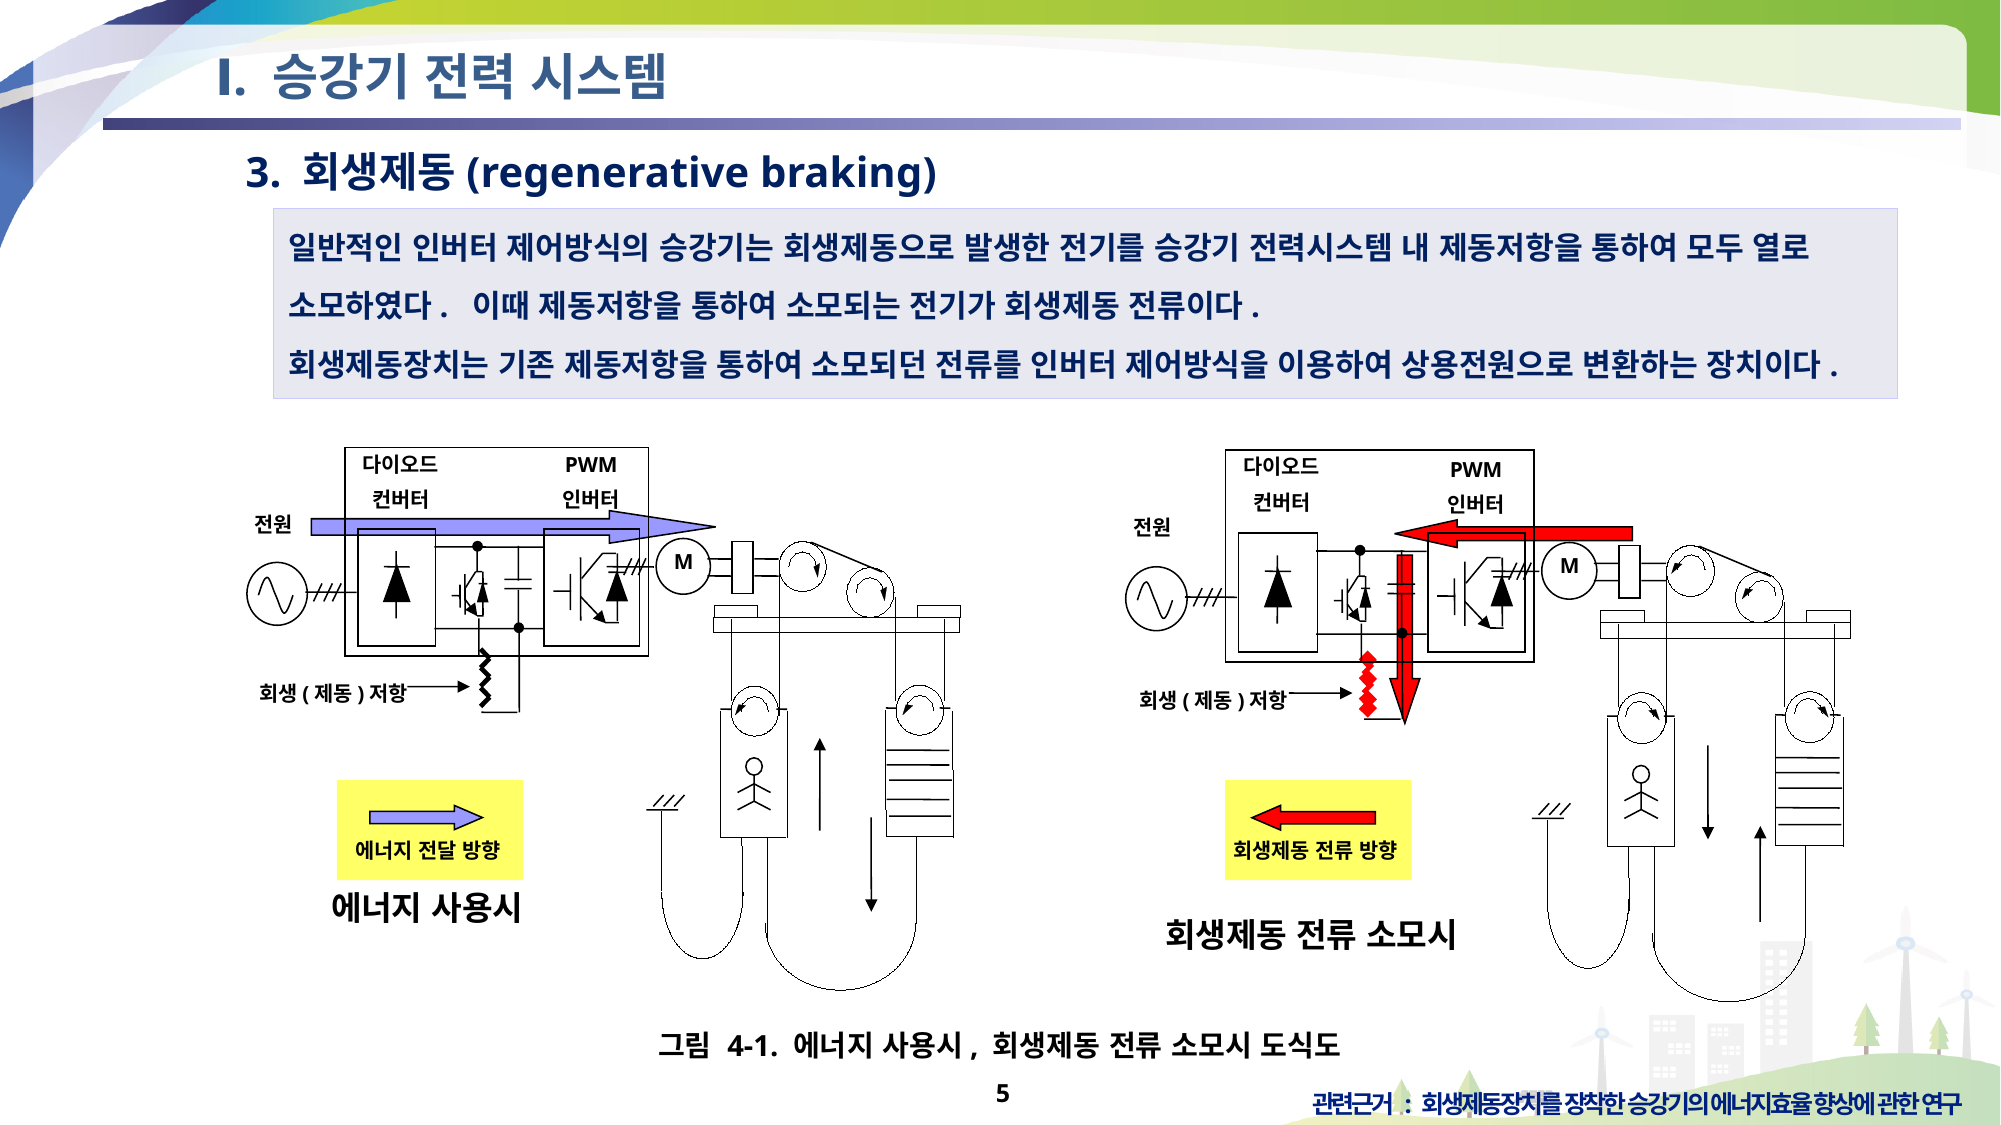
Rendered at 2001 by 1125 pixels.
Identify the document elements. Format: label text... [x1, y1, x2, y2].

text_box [332, 779, 526, 881]
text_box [1110, 446, 1851, 1002]
text_box 3. 회생제동(regenerative braking) [211, 144, 1213, 205]
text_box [231, 444, 961, 991]
picture [0, 0, 2001, 1125]
text_box 관련근거 : 회생제동장치를 장착한 승강기의 에너지효율 향상에 관한 연구 [736, 1050, 2000, 1125]
list 일반적인 인버터 제어방식의 승강기는 회생제동으로 발생한 전기를 승강기 전력시스템 내 제동저항을 통하여 모두 열로 소모하였다. 이때 제동저항을 통하여 소모되는 전기가 회생제동 전류이다. 회생제동장치는 기존 제동저항을 통하여 소모되던 전류를 인버터 제어방식을 이용하여 상용전원으로 변환하는 장치이다. [273, 208, 1898, 399]
text_box 그림 4-1. 에너지 사용시, 회생제동 전류 소모시 도식도 [474, 1019, 1526, 1070]
text_box Ⅰ. 승강기 전력 시스템 [200, 37, 1338, 144]
